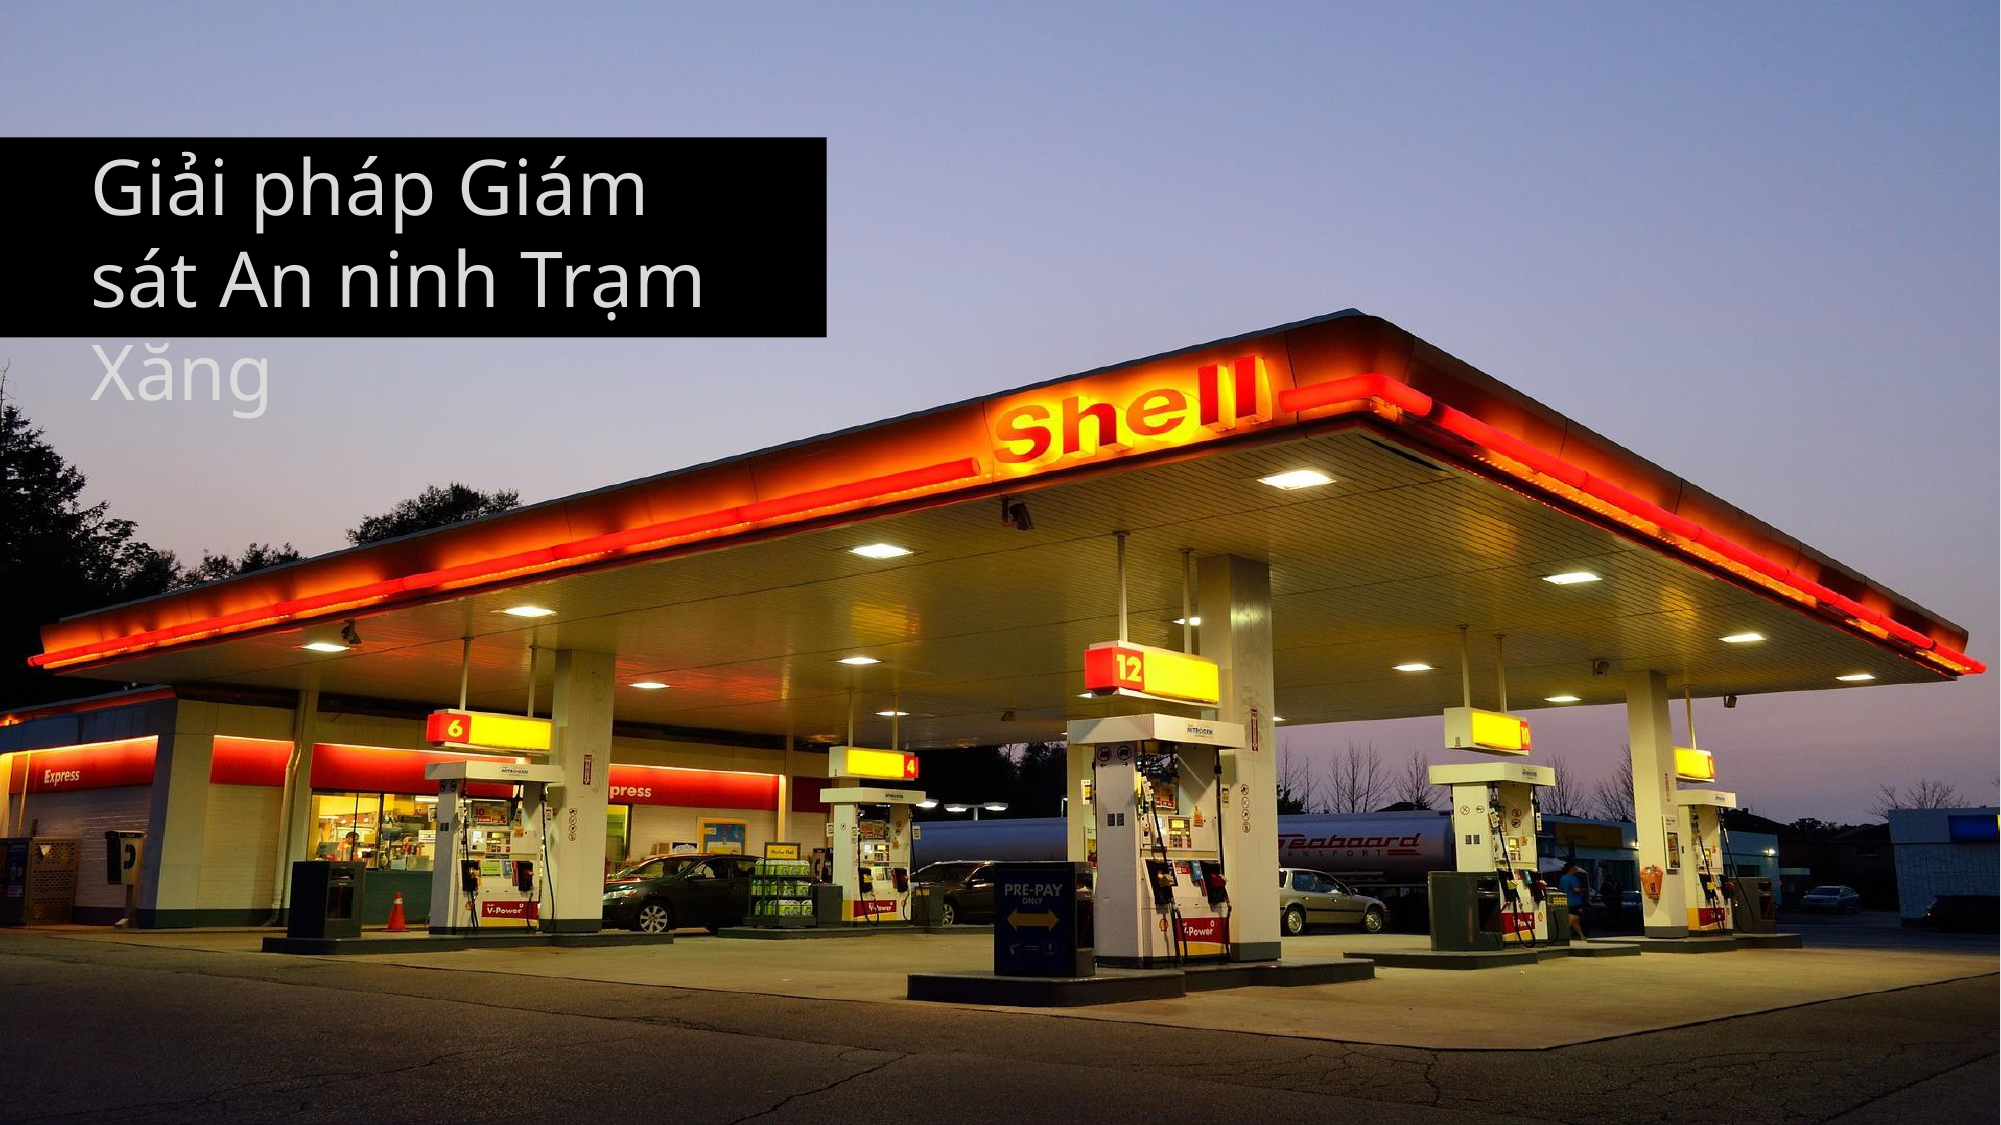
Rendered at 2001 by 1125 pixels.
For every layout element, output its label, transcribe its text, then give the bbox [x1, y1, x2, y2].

text_box [0, 0, 2000, 1125]
title Giải pháp Giám sát An ninh Trạm Xăng [87, 138, 746, 416]
text_box [0, 137, 827, 338]
